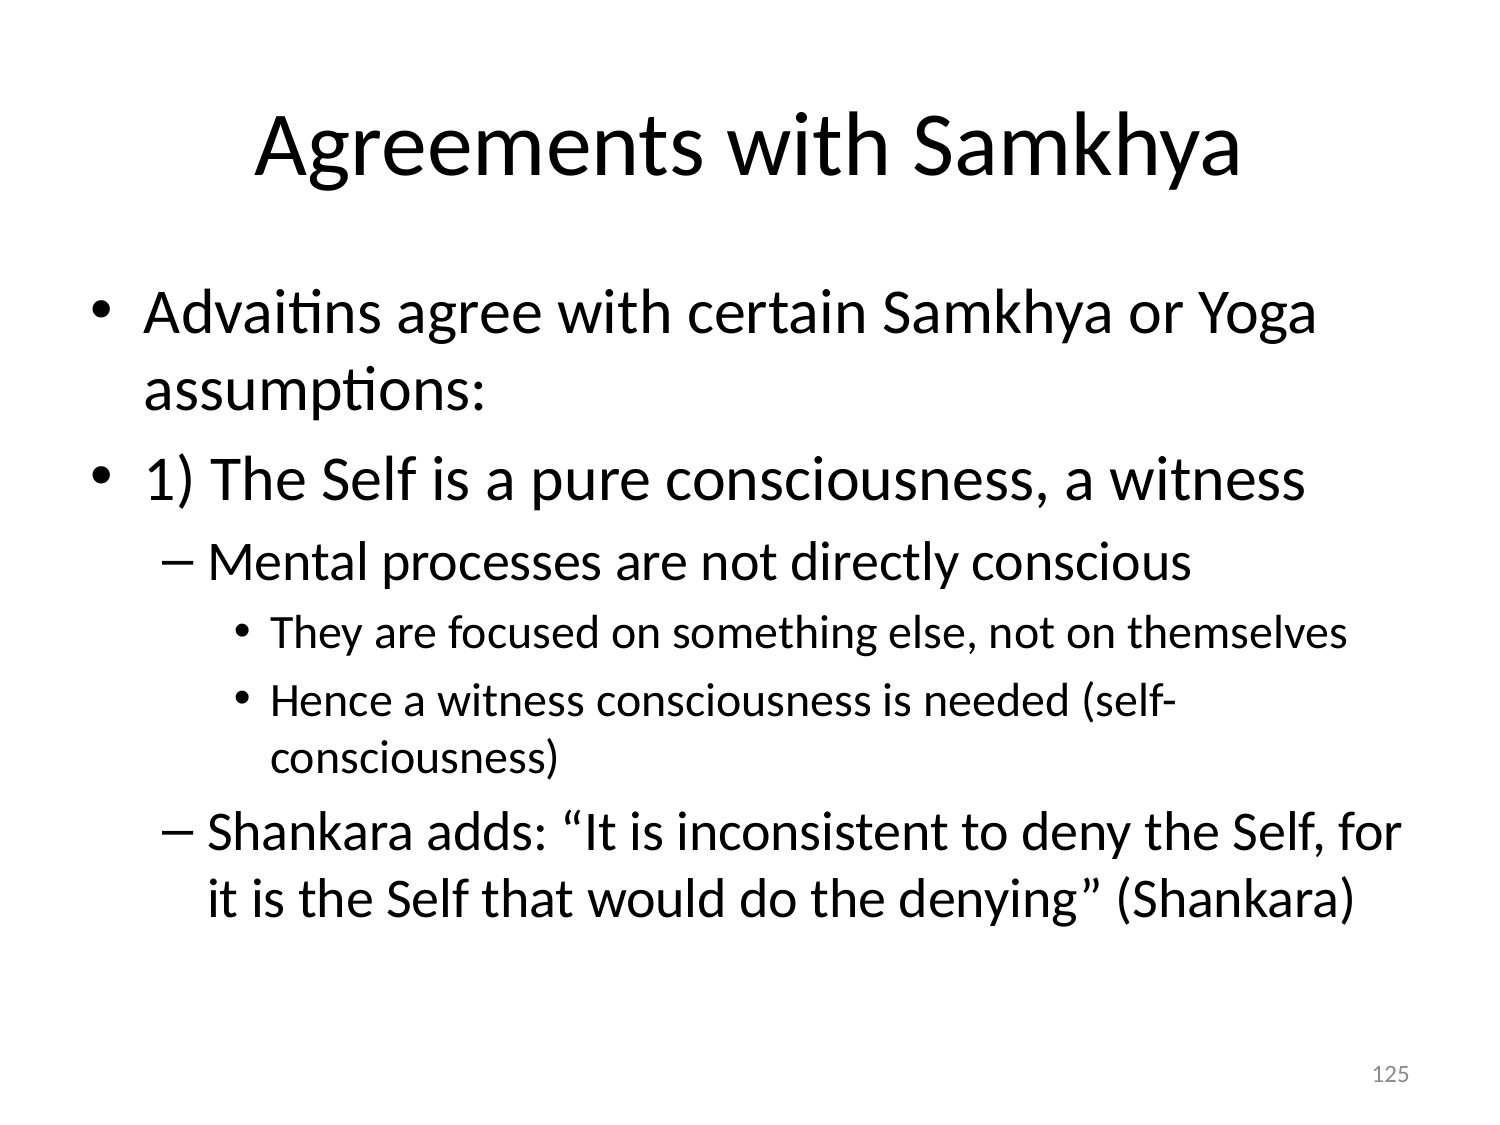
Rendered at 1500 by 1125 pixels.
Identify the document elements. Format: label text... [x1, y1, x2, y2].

title Agreements with Samkhya [75, 45, 1425, 233]
list Advaitins agree with certain Samkhya or Yoga assumptions: 1) The Self is a pure consciousness, a witness Mental processes are not directly conscious They are focused on something else, not on themselves Hence a witness consciousness is needed (self-consciousness) Shankara adds: “It is inconsistent to deny the Self, for it is the Self that would do the denying” (Shankara) [75, 262, 1425, 1005]
slide_number 125 [1074, 1042, 1425, 1103]
